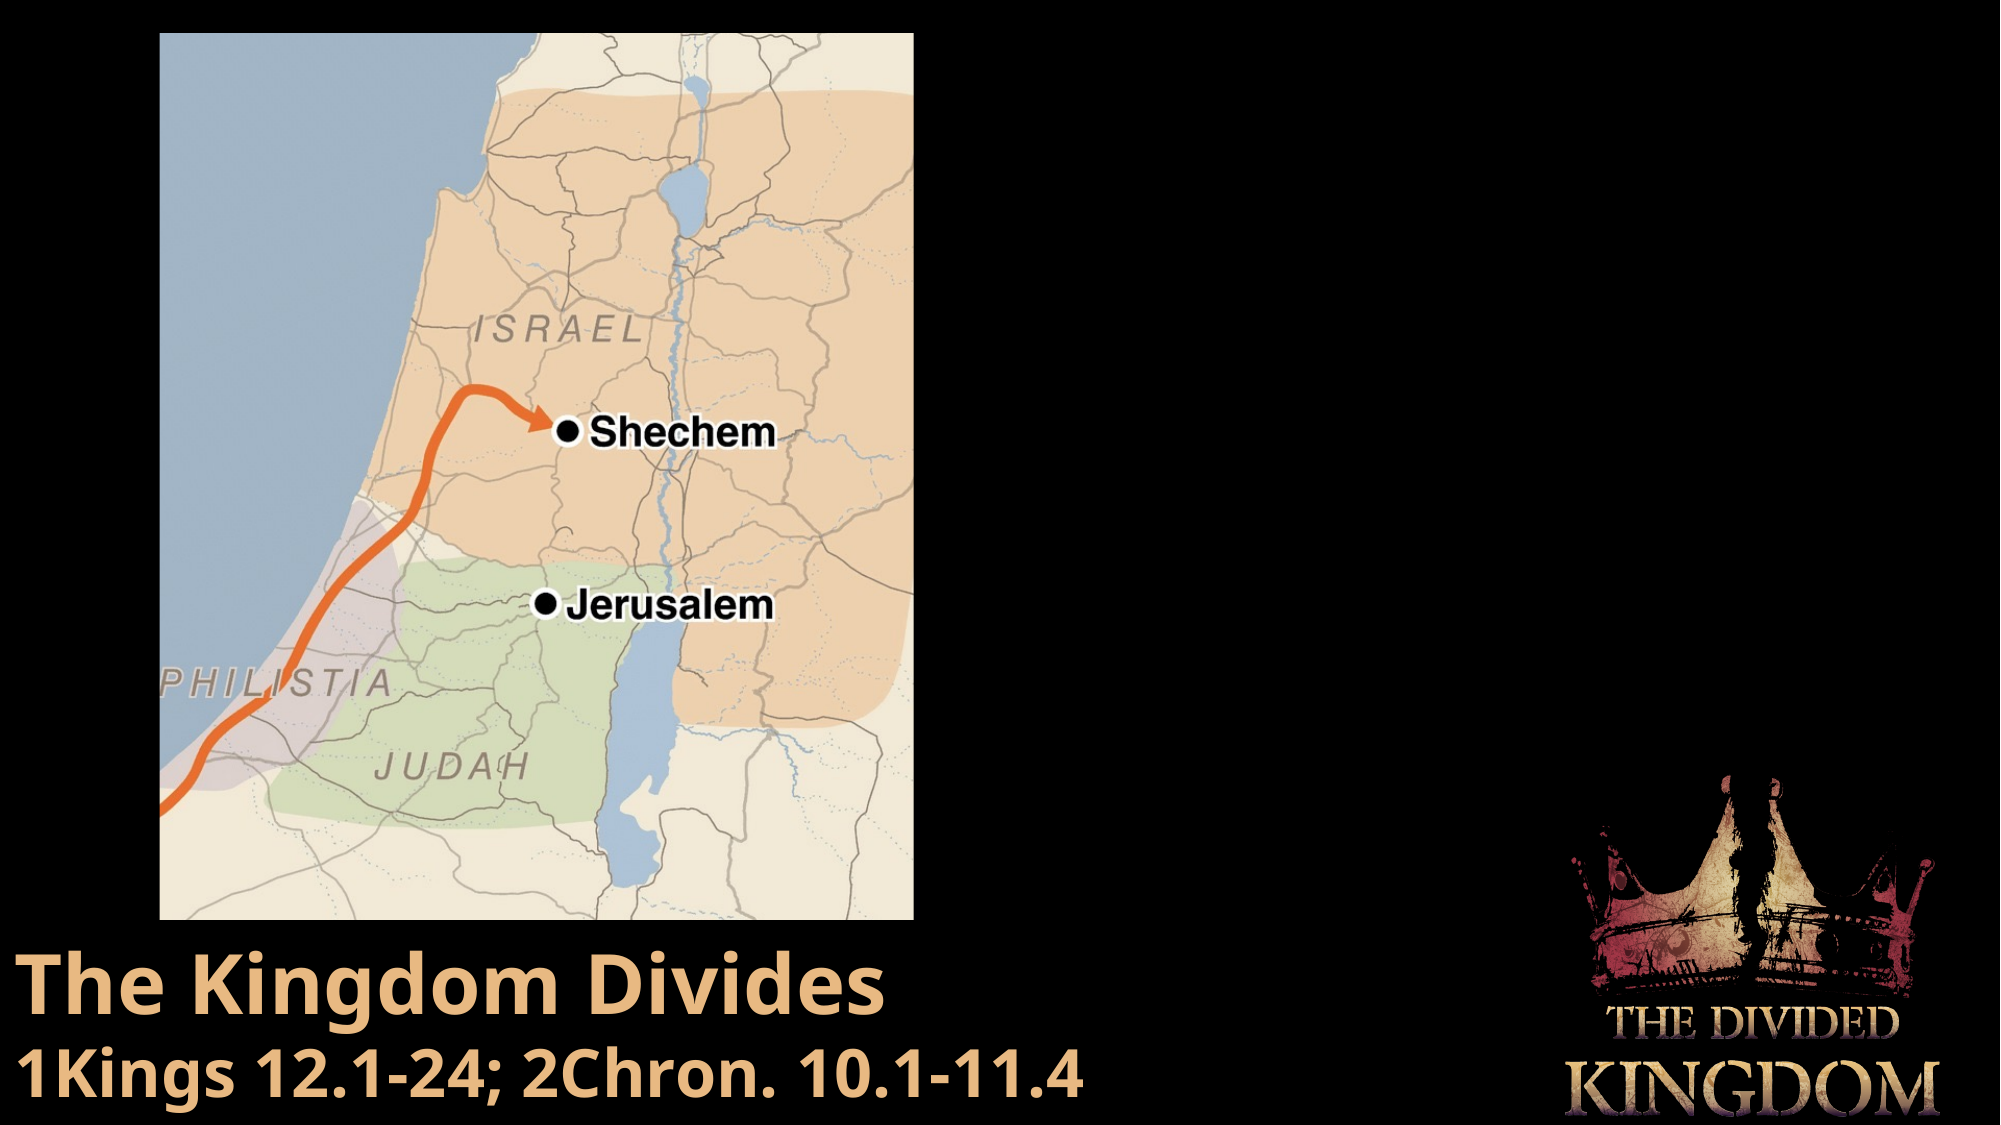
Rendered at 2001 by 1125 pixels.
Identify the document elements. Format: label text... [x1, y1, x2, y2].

picture [1402, 756, 2000, 1125]
text_box The Kingdom Divides 1Kings 12.1-24; 2Chron. 10.1-11.4 [0, 923, 1402, 1119]
picture [159, 33, 914, 920]
